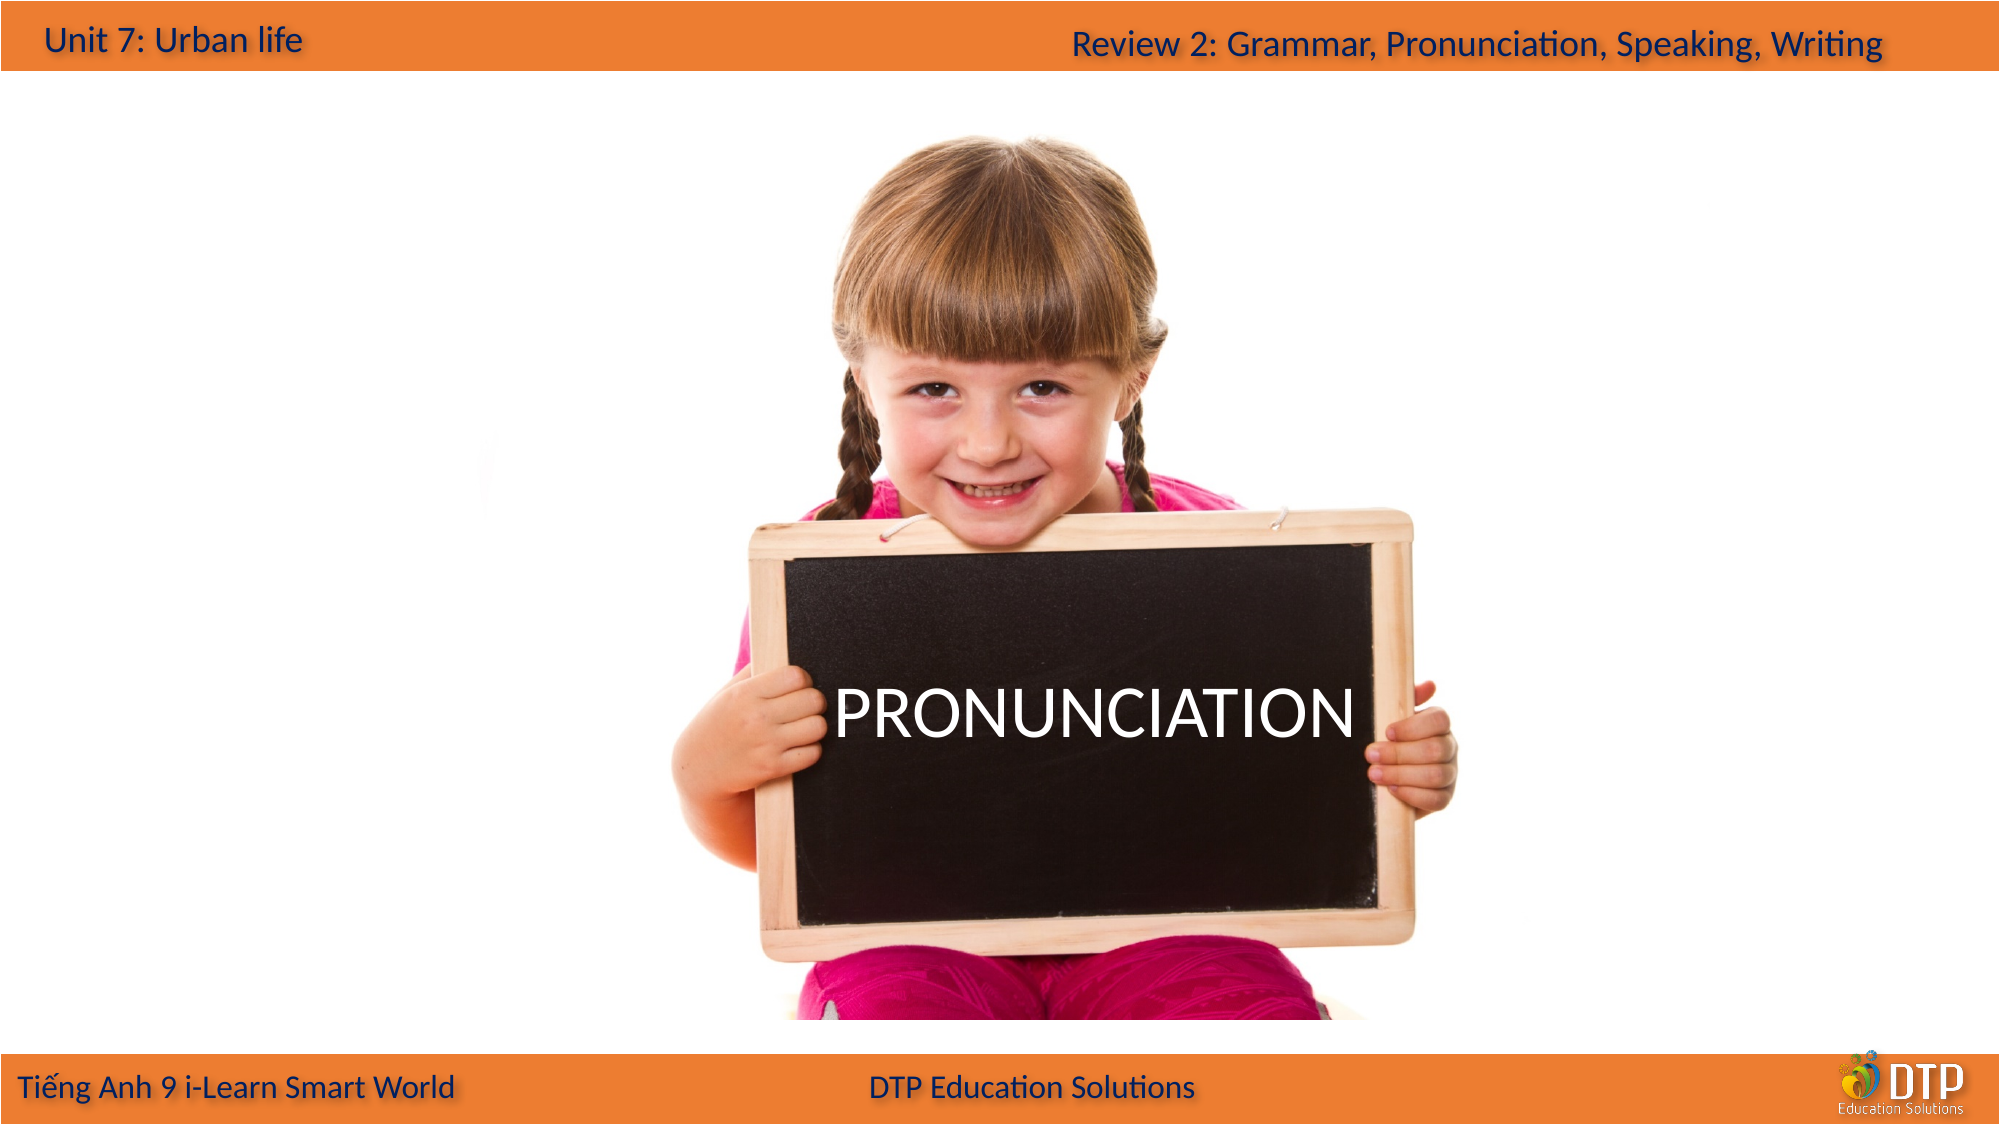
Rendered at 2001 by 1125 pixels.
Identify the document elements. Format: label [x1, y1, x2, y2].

picture [317, 98, 1710, 1020]
picture [1839, 1050, 1963, 1114]
